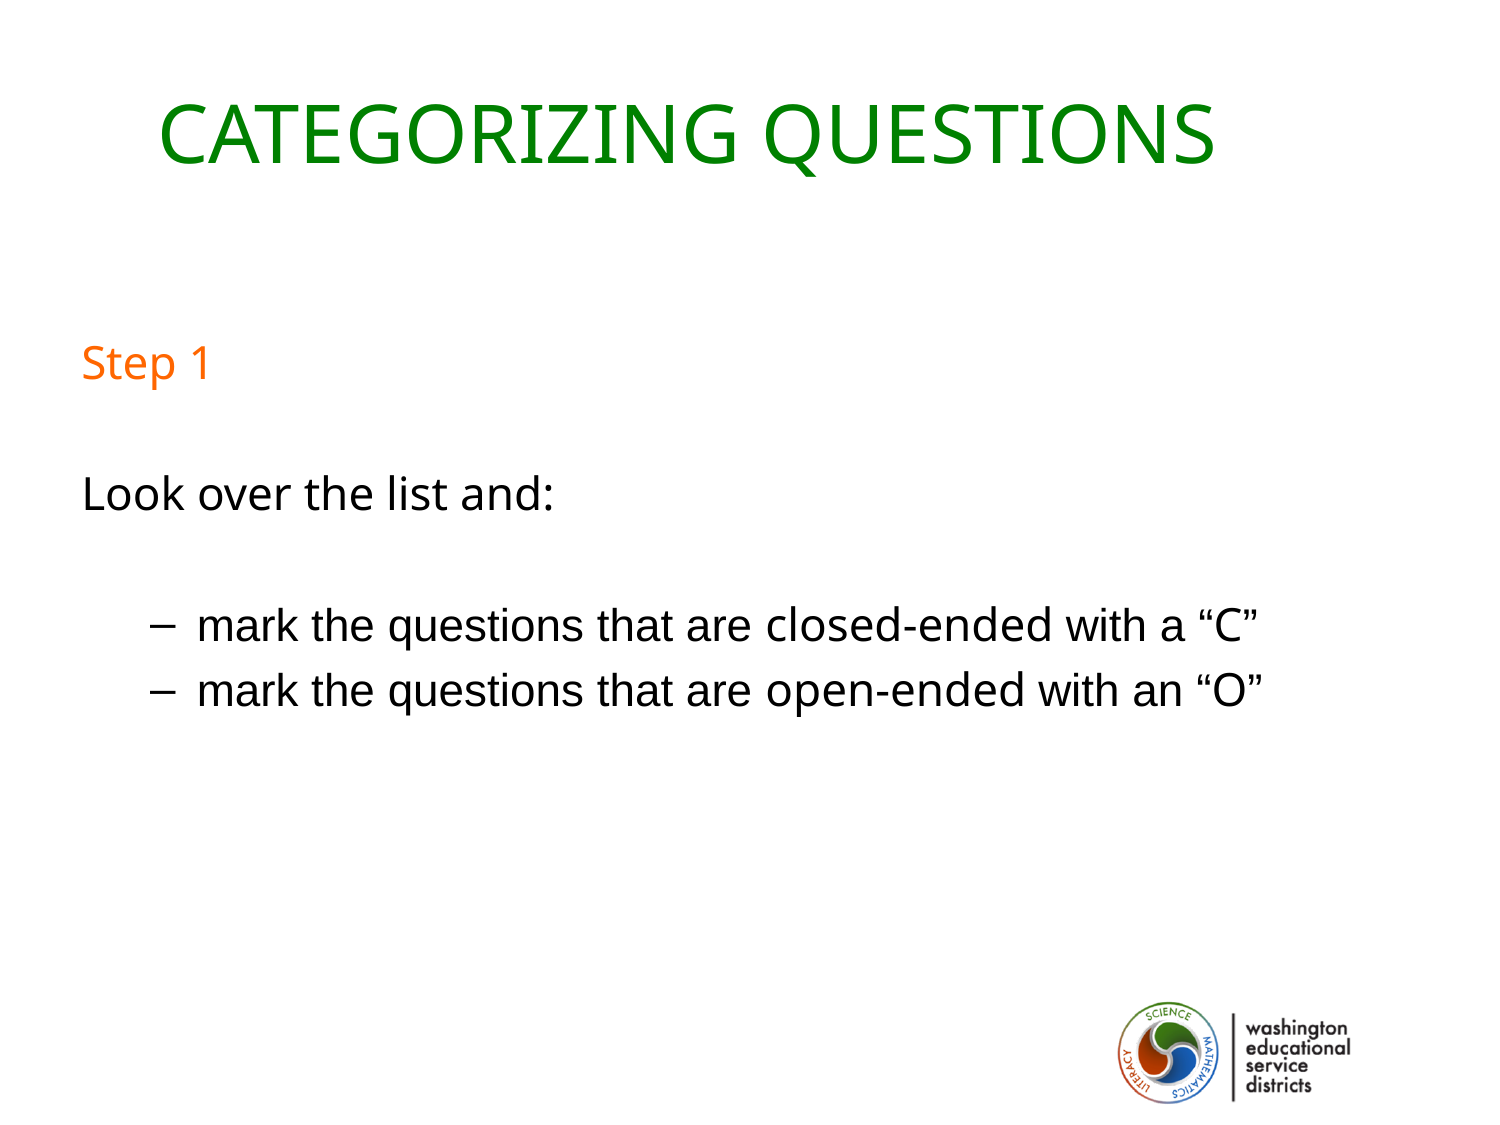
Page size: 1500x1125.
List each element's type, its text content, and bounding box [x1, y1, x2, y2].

picture [1099, 985, 1370, 1121]
title CATEGORIZING QUESTIONS [75, 87, 1300, 175]
list Step 1 Look over the list and: mark the questions that are closed-ended with a “C” mark the questions that are open-ended with an “O” [75, 262, 1425, 1005]
